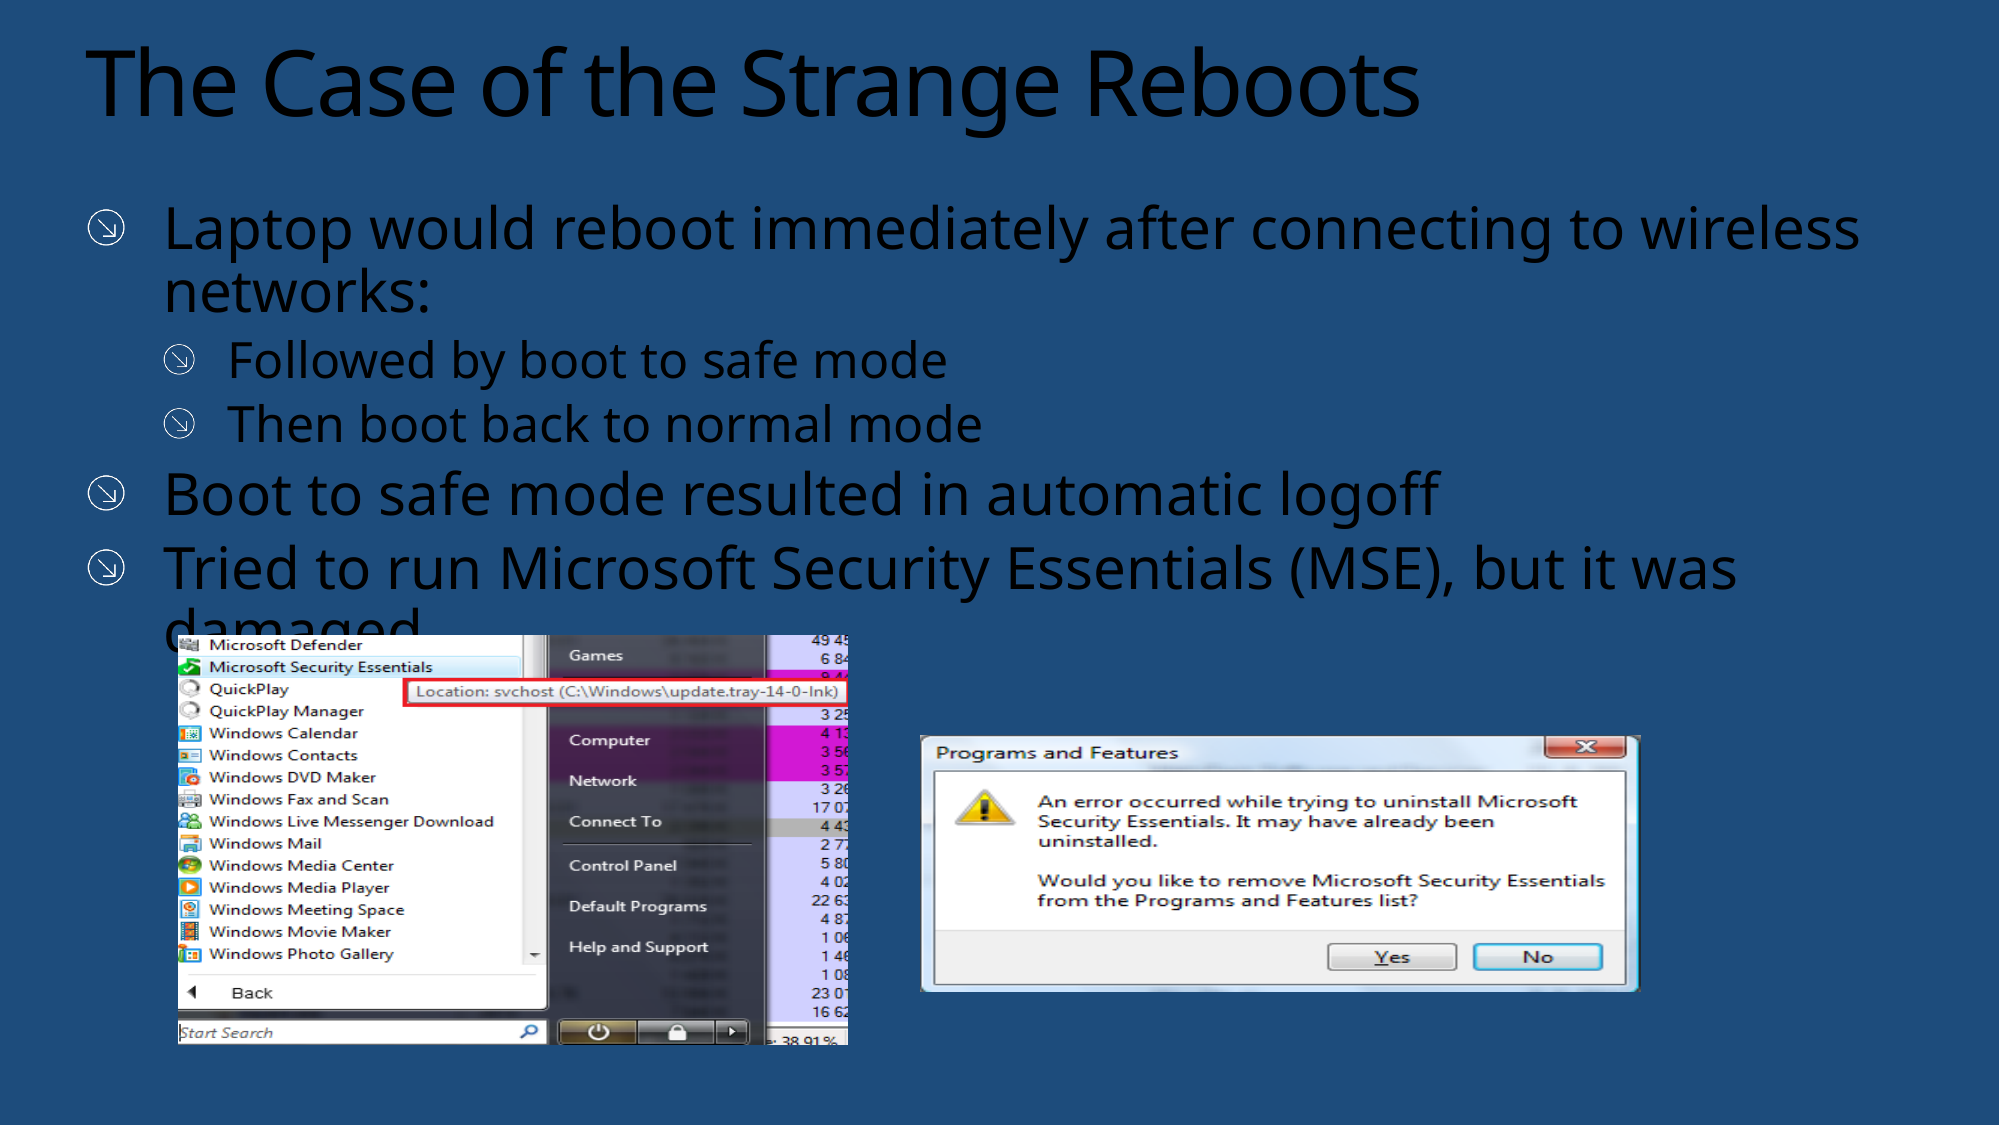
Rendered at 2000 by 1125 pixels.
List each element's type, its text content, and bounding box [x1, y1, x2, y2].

title The Case of the Strange Reboots [85, 37, 1914, 138]
picture [87, 548, 125, 586]
picture [87, 474, 125, 511]
picture [920, 735, 1641, 993]
picture [163, 407, 195, 439]
picture [178, 635, 849, 1046]
picture [163, 343, 195, 375]
picture [87, 208, 125, 246]
list Laptop would reboot immediately after connecting to wireless networks: Followed by boot to safe mode Then boot back to normal mode Boot to safe mode resulted in automatic logoff Tried to run Microsoft Security Essentials (MSE), but it was damaged [87, 199, 1917, 693]
